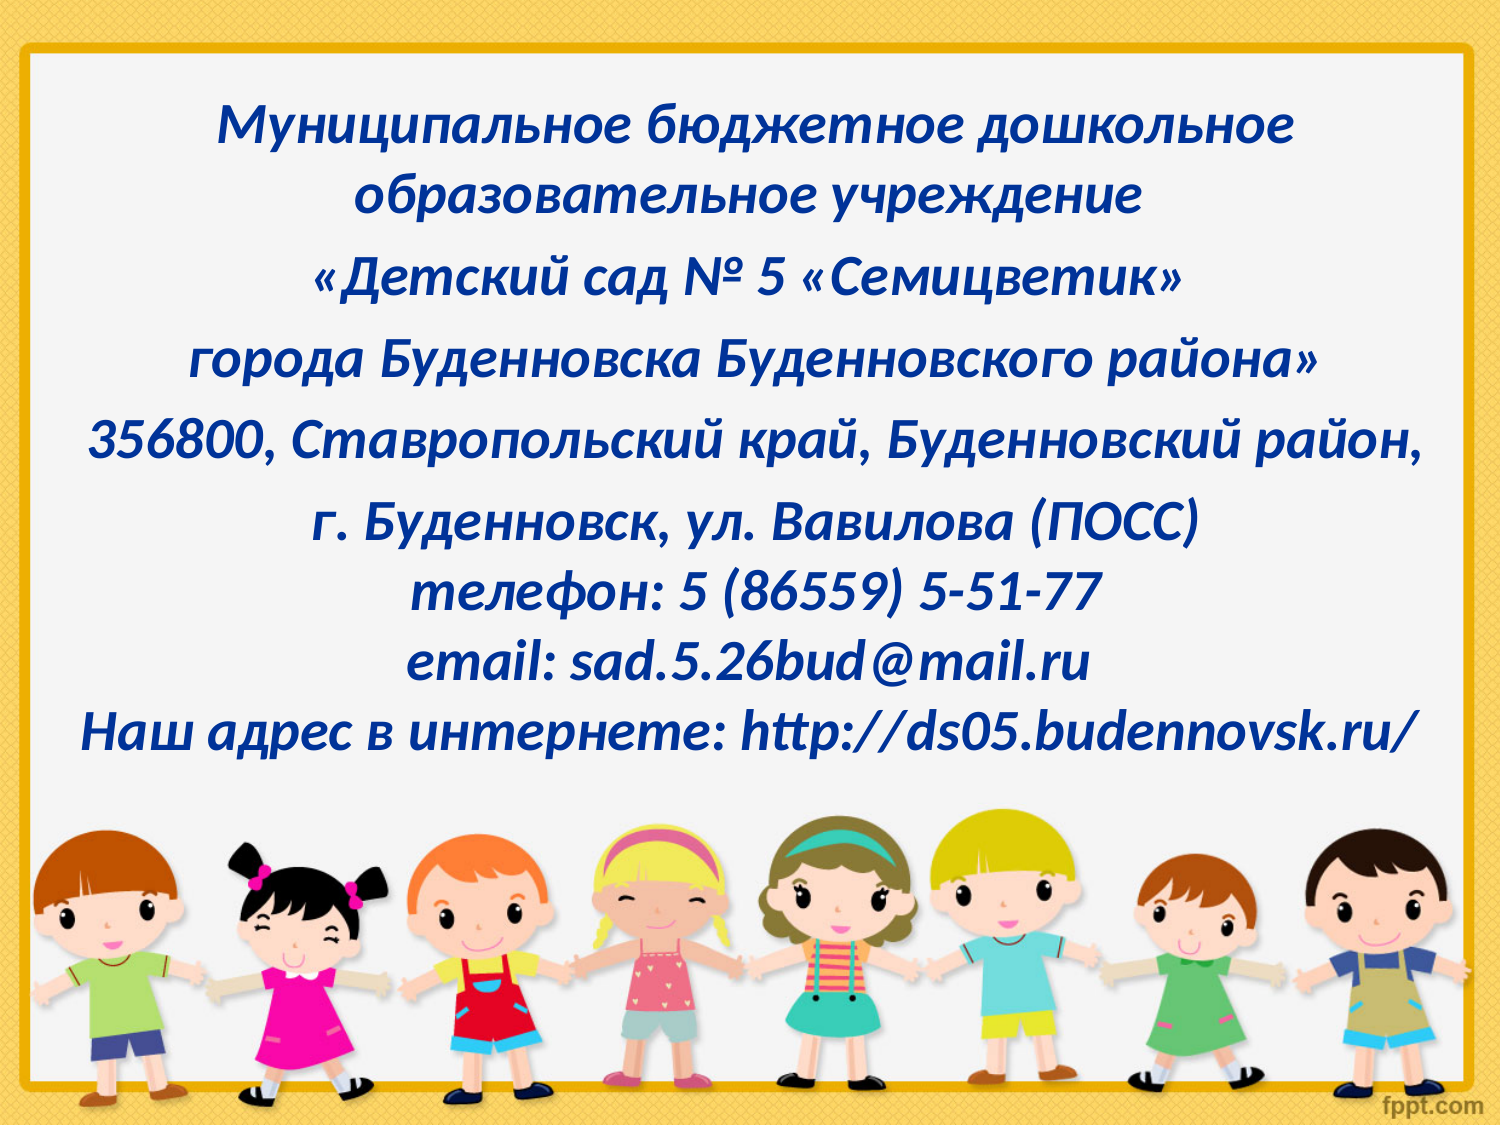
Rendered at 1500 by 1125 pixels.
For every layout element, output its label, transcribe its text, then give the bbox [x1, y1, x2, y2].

picture [0, 0, 1500, 1125]
list Муниципальное бюджетное дошкольное образовательное учреждение «Детский сад № 5 «Семицветик» города Буденновска Буденновского района» 356800, Ставропольский край, Буденновский район, г. Буденновск, ул. Вавилова (ПОСС) телефон: 5 (86559) 5-51-77 email: sad.5.26bud@mail.ru Наш адрес в интернете: http://ds05.budennovsk.ru/ [64, 77, 1448, 724]
